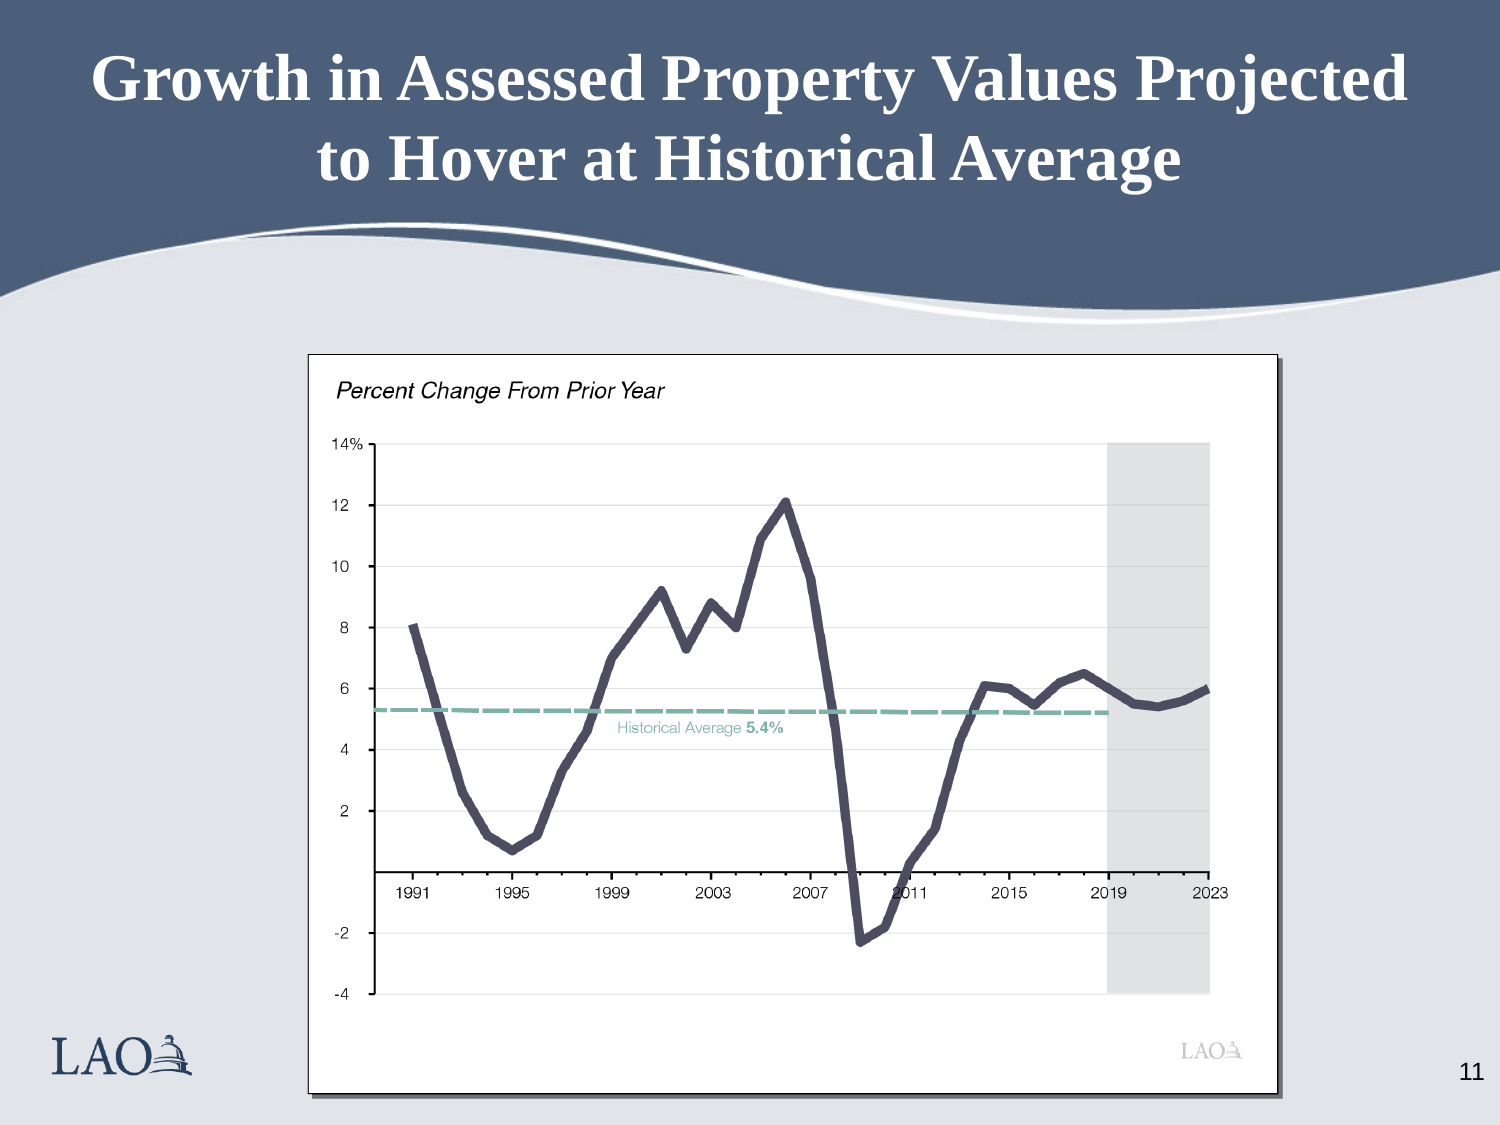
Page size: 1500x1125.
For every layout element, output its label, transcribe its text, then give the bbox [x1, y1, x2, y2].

slide_number 10 [1287, 1040, 1500, 1100]
picture [0, 0, 1500, 1125]
title Growth in Assessed Property Values Projected to Hover at Historical Average [75, 39, 1425, 188]
